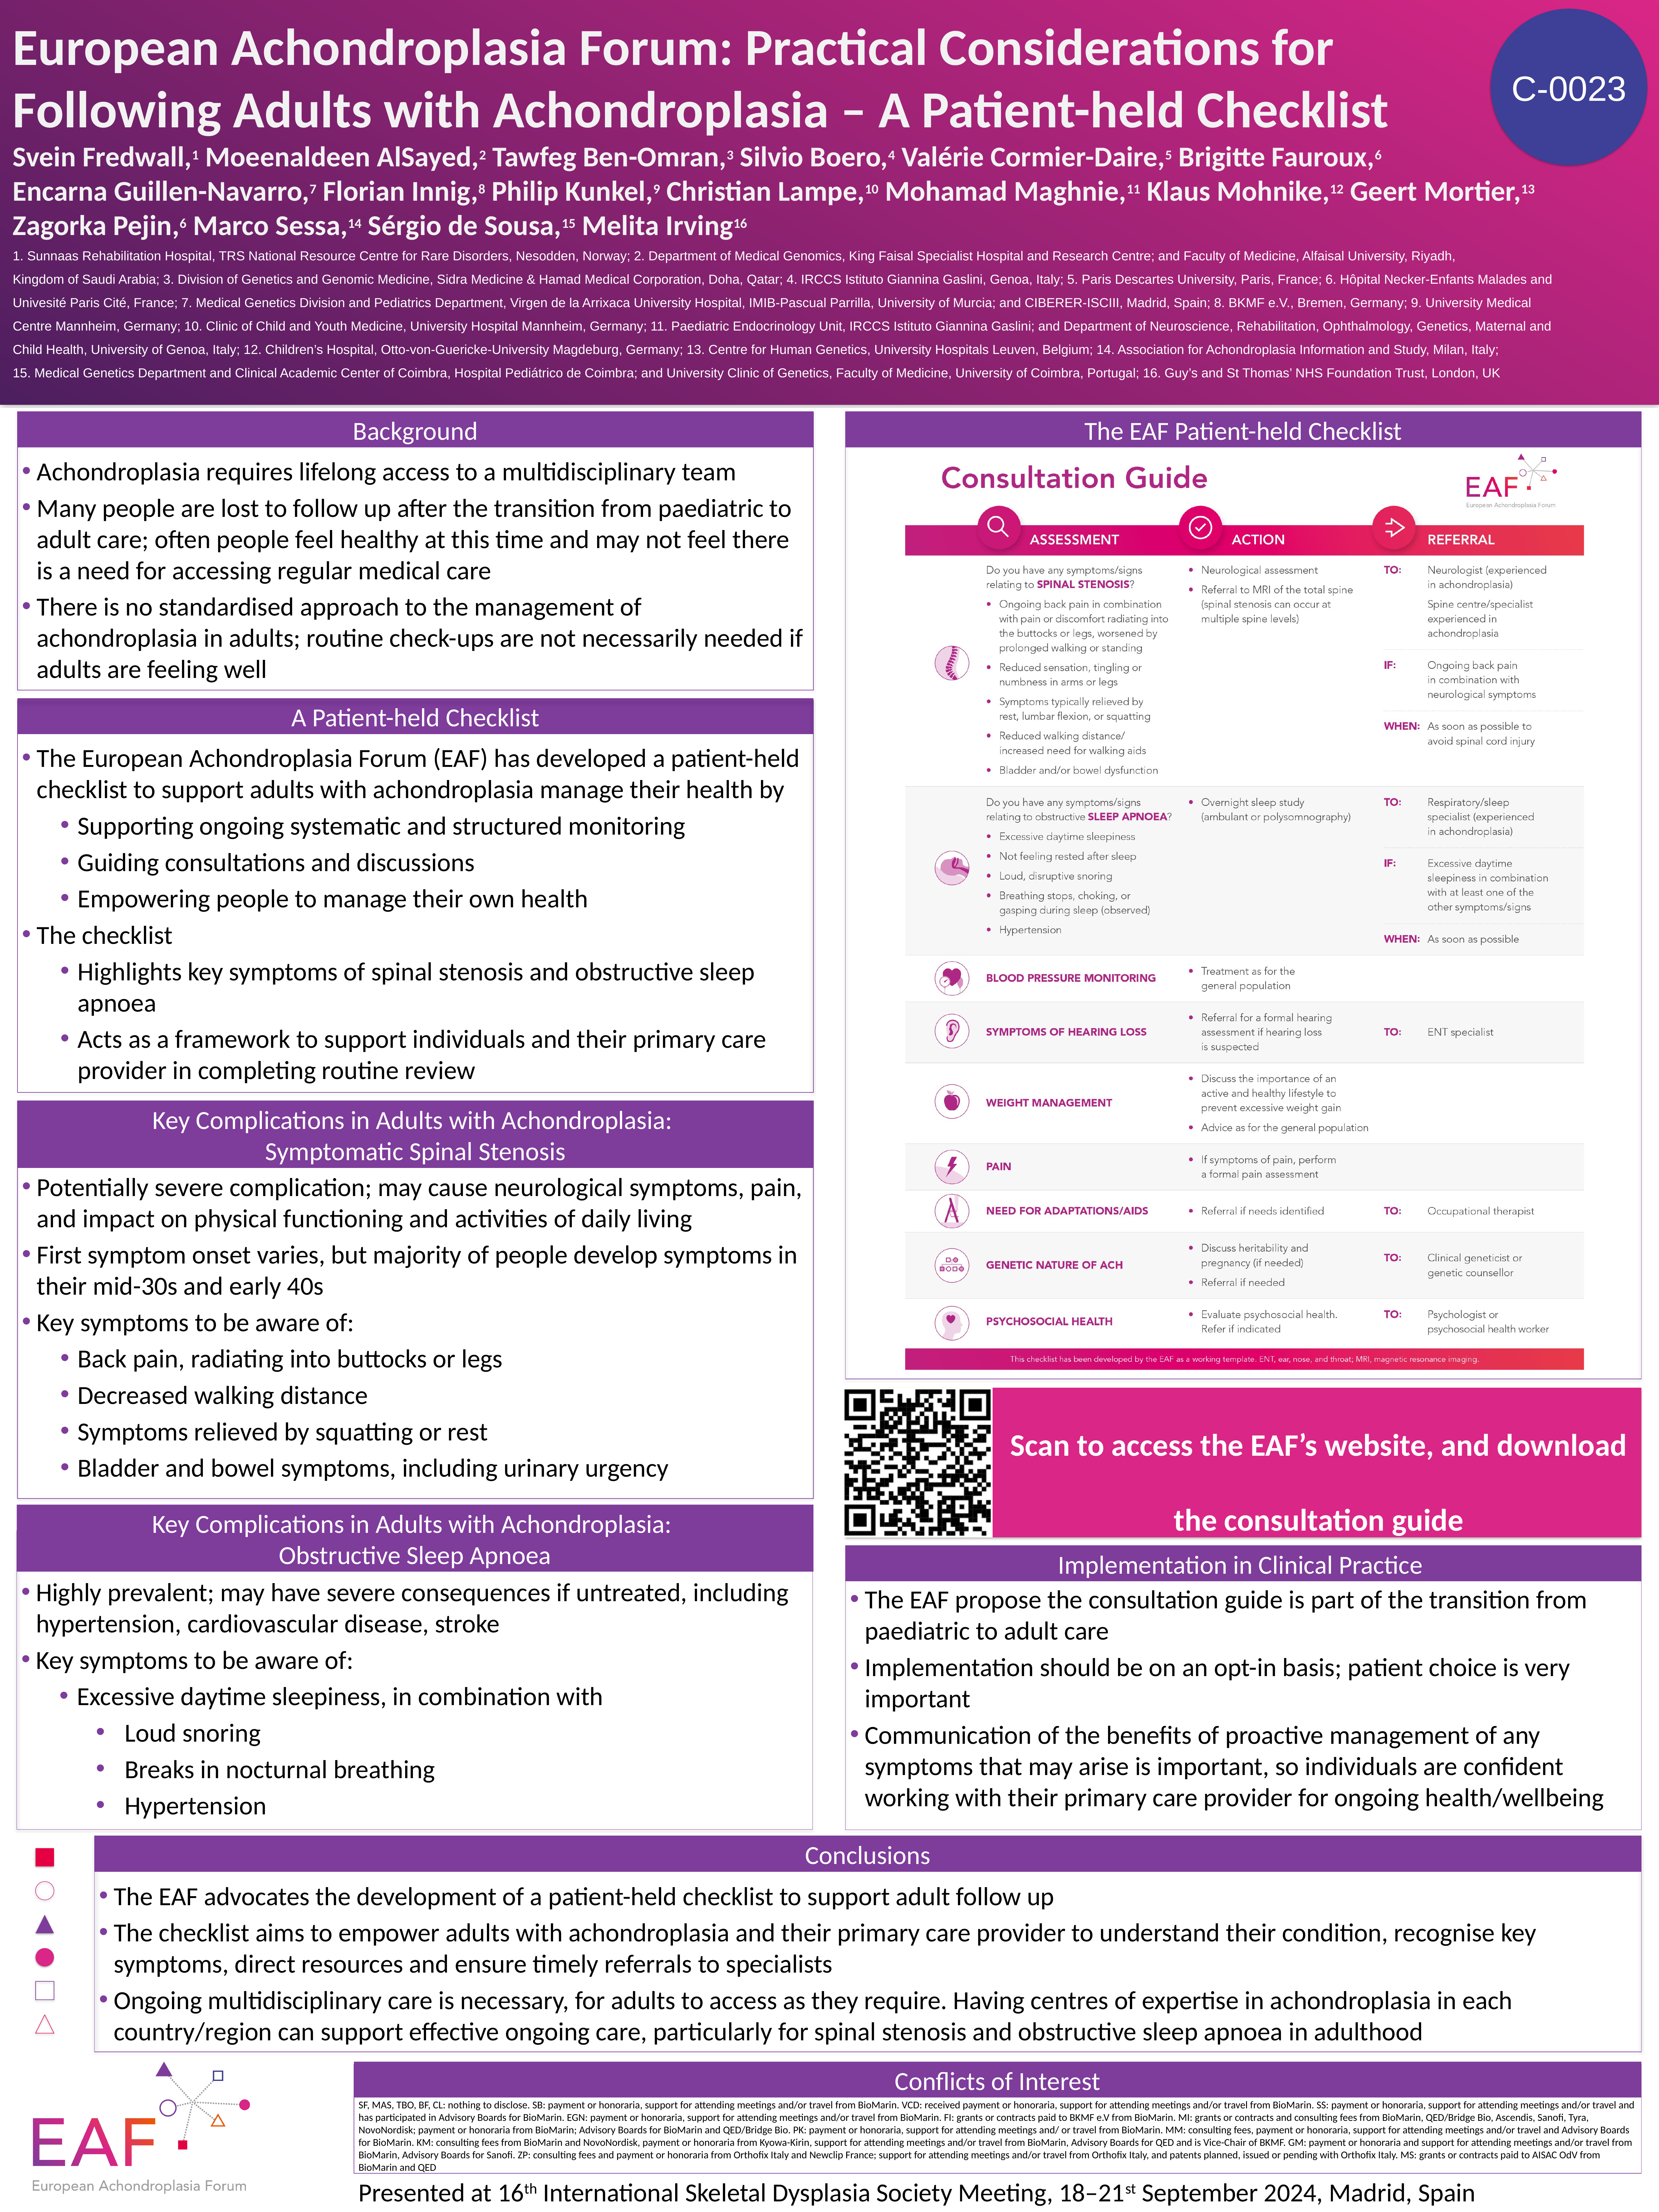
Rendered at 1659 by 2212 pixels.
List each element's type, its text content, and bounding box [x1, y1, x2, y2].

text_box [17, 1504, 814, 1830]
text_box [845, 1545, 1642, 1830]
text_box European Achondroplasia Forum: Practical Considerations for Following Adults with Achondroplasia – A Patient-held Checklist Svein Fredwall,1 Moeenaldeen AlSayed,2 Tawfeg Ben-Omran,3 Silvio Boero,4 Valérie Cormier-Daire,5 Brigitte Fauroux,6 Encarna Guillen-Navarro,7 Florian Innig,8 Philip Kunkel,9 Christian Lampe,10 Mohamad Maghnie,11 Klaus Mohnike,12 Geert Mortier,13 Zagorka Pejin,6 Marco Sessa,14 Sérgio de Sousa,15 Melita Irving16 [8, 11, 1659, 243]
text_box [17, 698, 814, 1097]
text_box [94, 1836, 1642, 2052]
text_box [845, 411, 1642, 1379]
text_box Conflicts of Interest [354, 2062, 1642, 2096]
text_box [843, 1387, 1642, 1538]
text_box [17, 411, 814, 690]
text_box SF, MAS, TBO, BF, CL: nothing to disclose. SB: payment or honoraria, support for attending meetings and/or travel from BioMarin. VCD: received payment or honoraria, support for attending meetings and/or travel from BioMarin. SS: payment or honoraria, support for attending meetings and/or travel and has participated in Advisory Boards for BioMarin. EGN: payment or honoraria, support for attending meetings and/or travel from BioMarin. FI: grants or contracts paid to BKMF e.V from BioMarin. MI: grants or contracts and consulting fees from BioMarin, QED/Bridge Bio, Ascendis, Sanofi, Tyra, NovoNordisk; payment or honoraria from BioMarin; Advisory Boards for BioMarin and QED/Bridge Bio. PK: payment or honoraria, support for attending meetings and/ or travel from BioMarin. MM: consulting fees, payment or honoraria, support for attending meetings and/or travel and Advisory Boards for BioMarin. KM: consulting fees from BioMarin and NovoNordisk, payment or honoraria from Kyowa-Kirin, support for attending meetings and/or travel from BioMarin, Advisory Boards for QED and is Vice-Chair of BKMF. GM: payment or honoraria and support for attending meetings and/or travel from BioMarin, Advisory Boards for Sanofi. ZP: consulting fees and payment or honoraria from Orthofix Italy and Newclip France; support for attending meetings and/or travel from Orthofix Italy, and patents planned, issued or pending with Orthofix Italy. MS: grants or contracts paid to AISAC OdV from BioMarin and QED [354, 2096, 1642, 2175]
text_box 1. Sunnaas Rehabilitation Hospital, TRS National Resource Centre for Rare Disorders, Nesodden, Norway; 2. Department of Medical Genomics, King Faisal Specialist Hospital and Research Centre; and Faculty of Medicine, Alfaisal University, Riyadh, Kingdom of Saudi Arabia; 3. Division of Genetics and Genomic Medicine, Sidra Medicine & Hamad Medical Corporation, Doha, Qatar; 4. IRCCS Istituto Giannina Gaslini, Genoa, Italy; 5. Paris Descartes University, Paris, France; 6. Hôpital Necker-Enfants Malades and Univesité Paris Cité, France; 7. Medical Genetics Division and Pediatrics Department, Virgen de la Arrixaca University Hospital, IMIB-Pascual Parrilla, University of Murcia; and CIBERER-ISCIII, Madrid, Spain; 8. BKMF e.V., Bremen, Germany; 9. University Medical Centre Mannheim, Germany; 10. Clinic of Child and Youth Medicine, University Hospital Mannheim, Germany; 11. Paediatric Endocrinology Unit, IRCCS Istituto Giannina Gaslini; and Department of Neuroscience, Rehabilitation, Ophthalmology, Genetics, Maternal and Child Health, University of Genoa, Italy; 12. Children’s Hospital, Otto-von-Guericke-University Magdeburg, Germany; 13. Centre for Human Genetics, University Hospitals Leuven, Belgium; 14. Association for Achondroplasia Information and Study, Milan, Italy; 15. Medical Genetics Department and Clinical Academic Center of Coimbra, Hospital Pediátrico de Coimbra; and University Clinic of Genetics, Faculty of Medicine, University of Coimbra, Portugal; 16. Guy’s and St Thomas’ NHS Foundation Trust, London, UK [8, 243, 1565, 382]
text_box [0, 0, 1659, 405]
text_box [1490, 8, 1647, 166]
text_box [17, 1101, 814, 1499]
picture [32, 2062, 250, 2194]
text_box Presented at 16th International Skeletal Dysplasia Society Meeting, 18–21st September 2024, Madrid, Spain [354, 2175, 1642, 2209]
